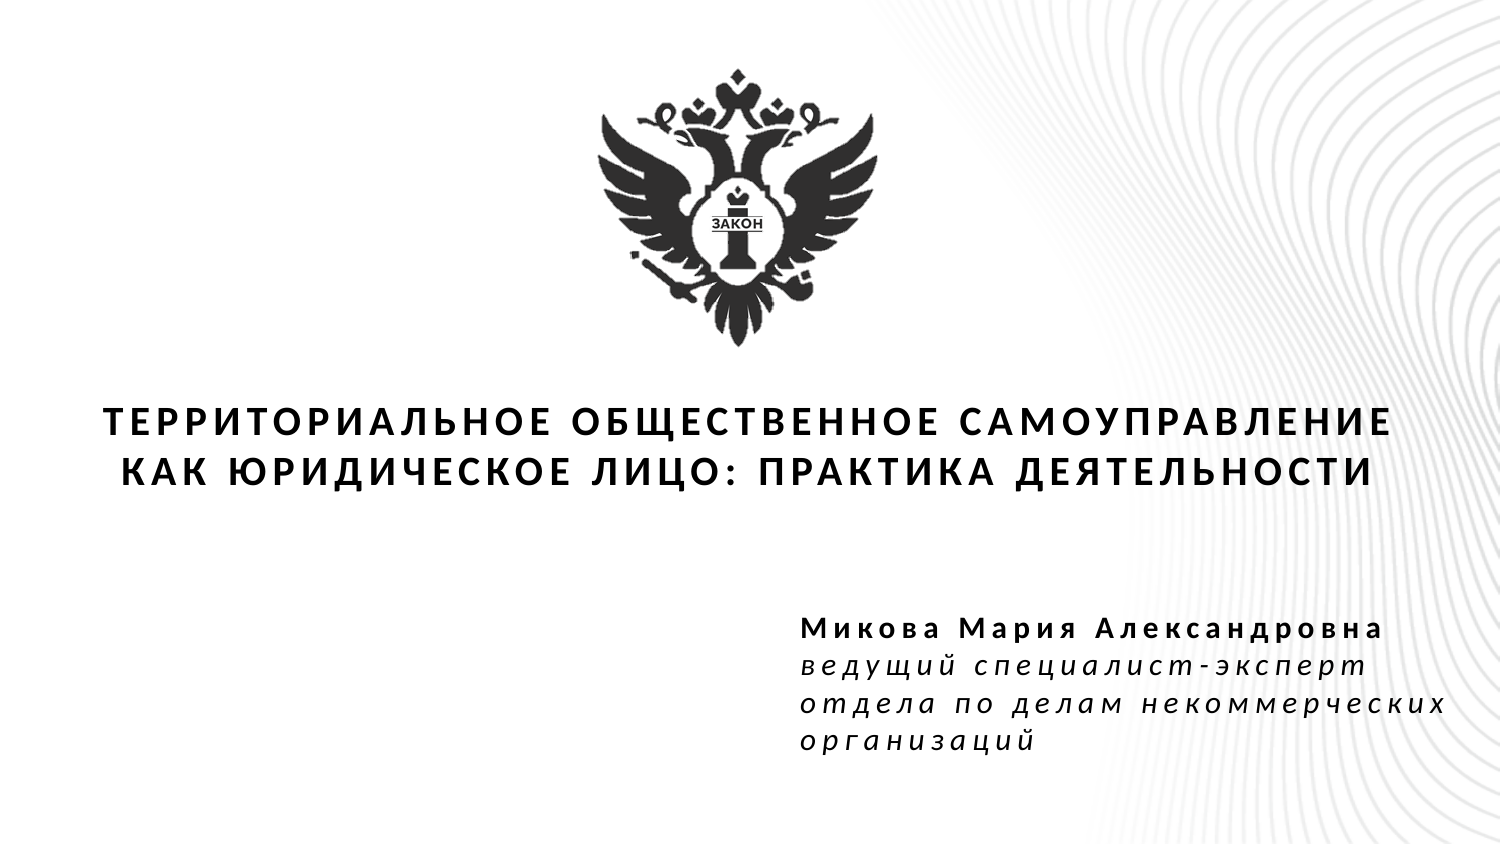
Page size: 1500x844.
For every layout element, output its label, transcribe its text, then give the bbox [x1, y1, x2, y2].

text_box ТЕРРИТОРИАЛЬНОЕ ОБЩЕСТВЕННОЕ САМОУПРАВЛЕНИЕ КАК ЮРИДИЧЕСКОЕ ЛИЦО: ПРАКТИКА ДЕЯТЕЛЬНОСТИ [0, 386, 700, 552]
picture [560, 0, 1500, 844]
